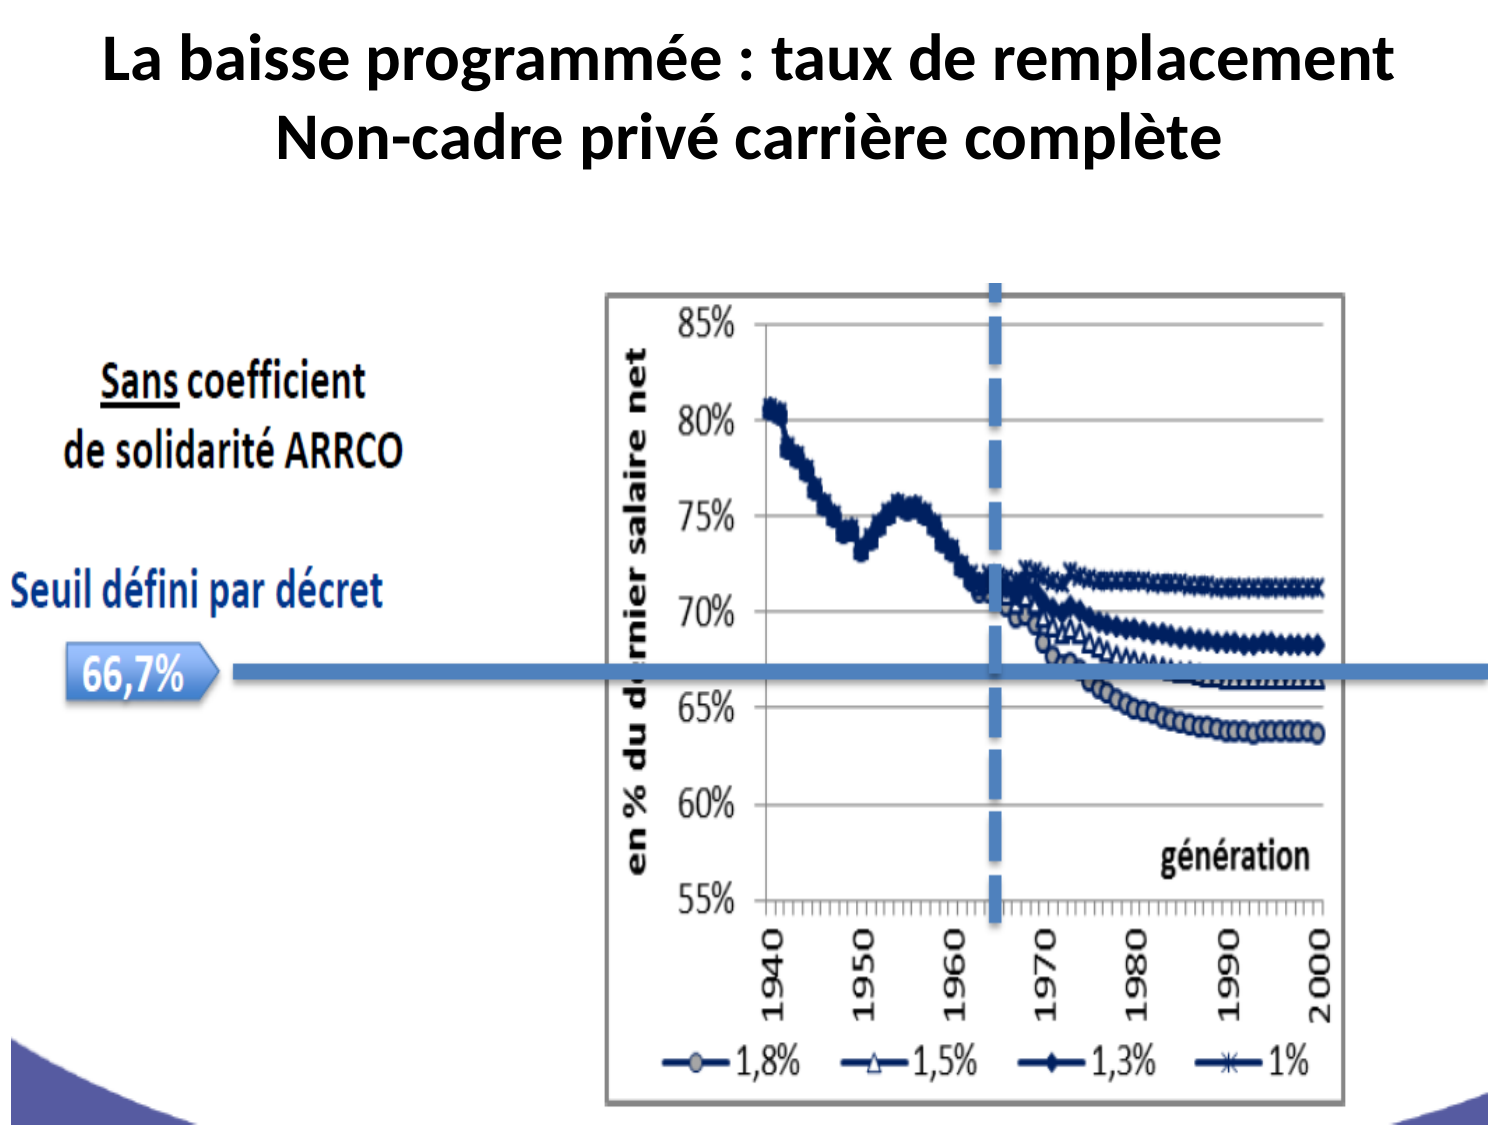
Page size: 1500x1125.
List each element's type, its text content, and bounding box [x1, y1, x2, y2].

picture [11, 283, 1489, 1125]
text_box La baisse programmée : taux de remplacement Non-cadre privé carrière complète [74, 45, 1425, 142]
